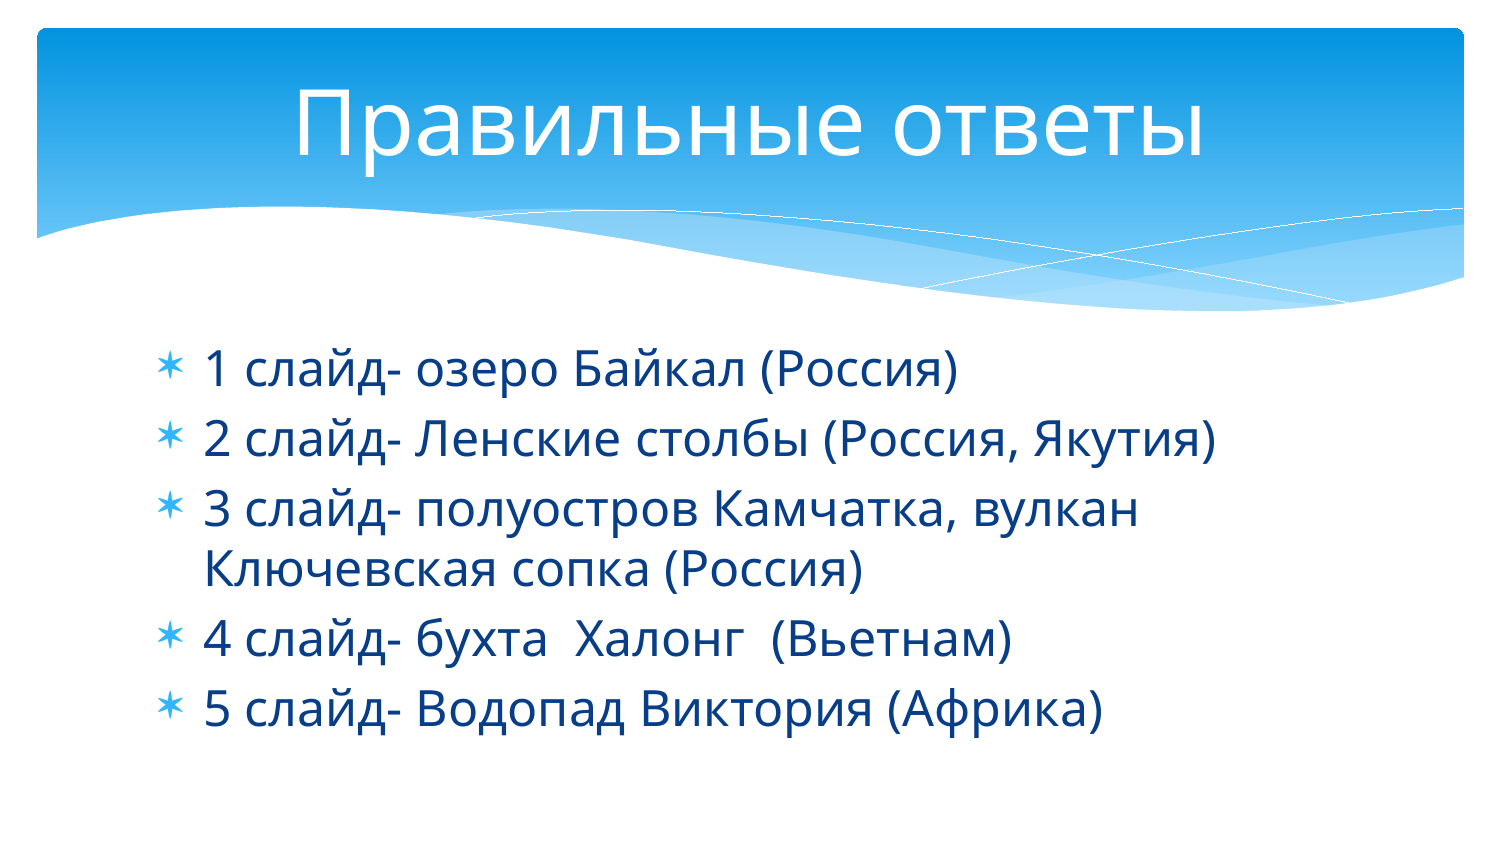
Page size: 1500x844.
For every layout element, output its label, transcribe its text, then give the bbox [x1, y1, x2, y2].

list 1 слайд- озеро Байкал (Россия) 2 слайд- Ленские столбы (Россия, Якутия) 3 слайд- полуостров Камчатка, вулкан Ключевская сопка (Россия) 4 слайд- бухта Халонг (Вьетнам) 5 слайд- Водопад Виктория (Африка) [143, 329, 1359, 754]
title Правильные ответы [75, 41, 1425, 196]
